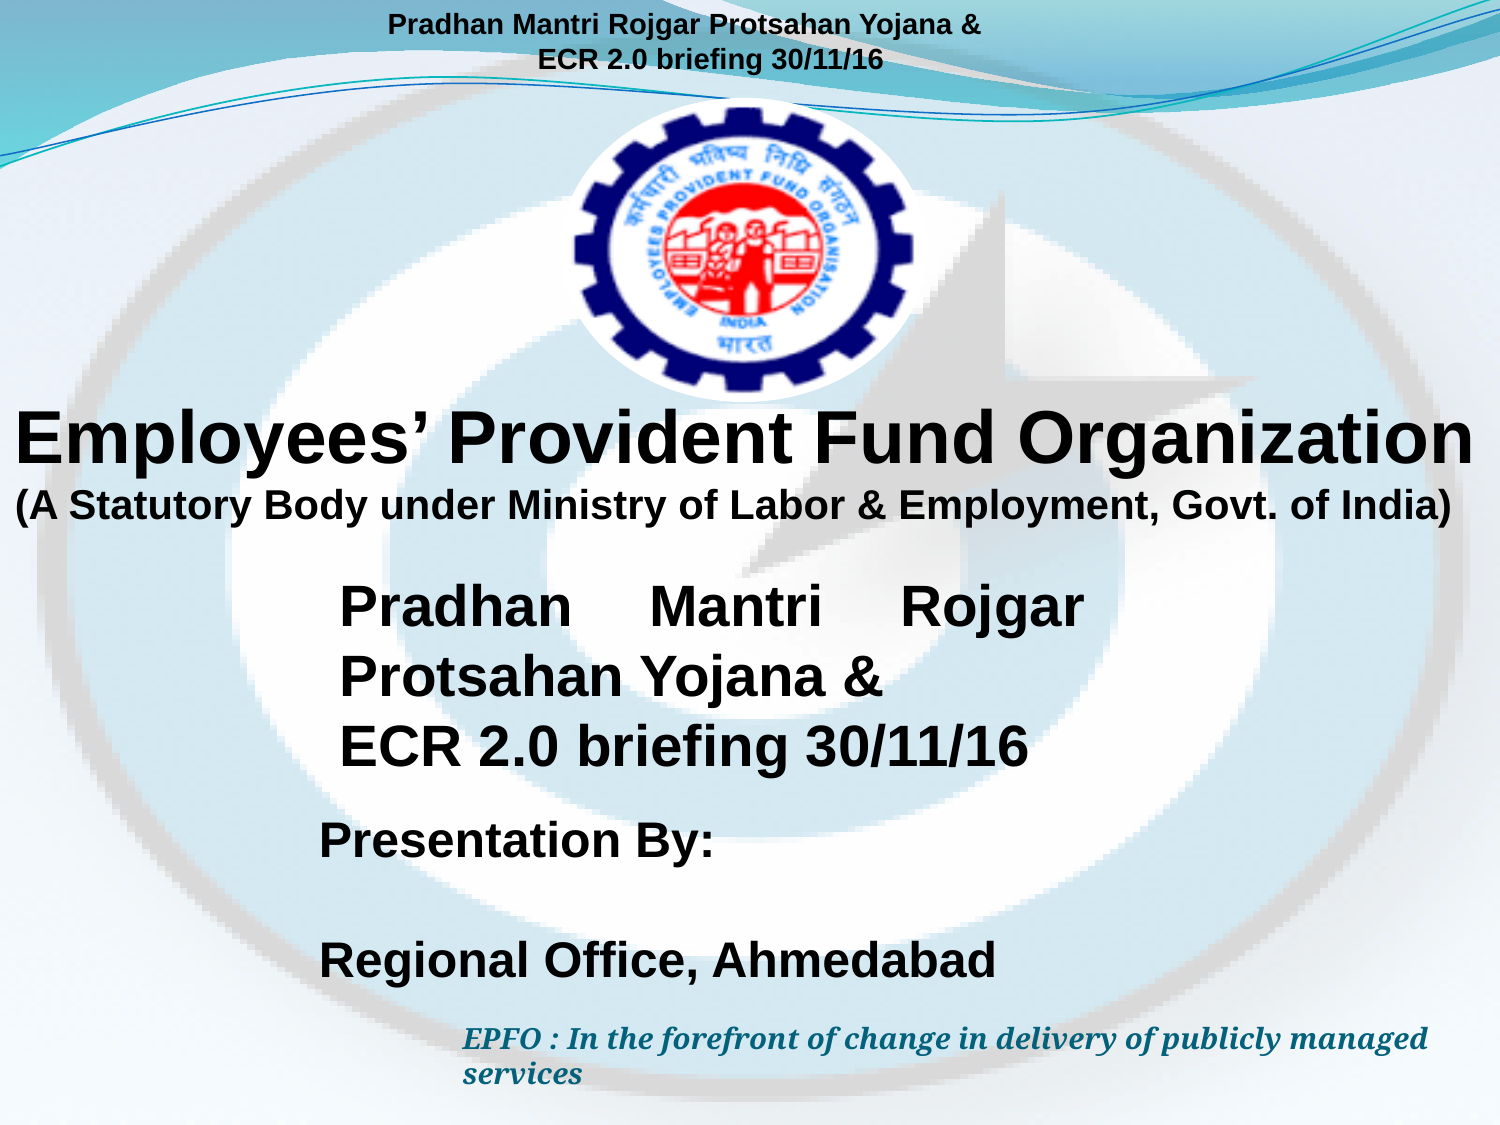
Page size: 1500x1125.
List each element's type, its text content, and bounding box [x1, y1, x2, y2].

text_box Pradhan Mantri Rojgar Protsahan Yojana & ECR 2.0 briefing 30/11/16 [324, 560, 1100, 785]
text_box Presentation By: Regional Office, Ahmedabad [150, 799, 1475, 995]
text_box Pradhan Mantri Rojgar Protsahan Yojana & ECR 2.0 briefing 30/11/16 [237, 0, 1300, 75]
footer EPFO : In the forefront of change in delivery of publicly managed services [462, 1025, 1500, 1091]
text_box Employees’ Provident Fund Organization (A Statutory Body under Ministry of Labor & Employment, Govt. of India) [0, 380, 1500, 536]
text_box [560, 97, 928, 403]
